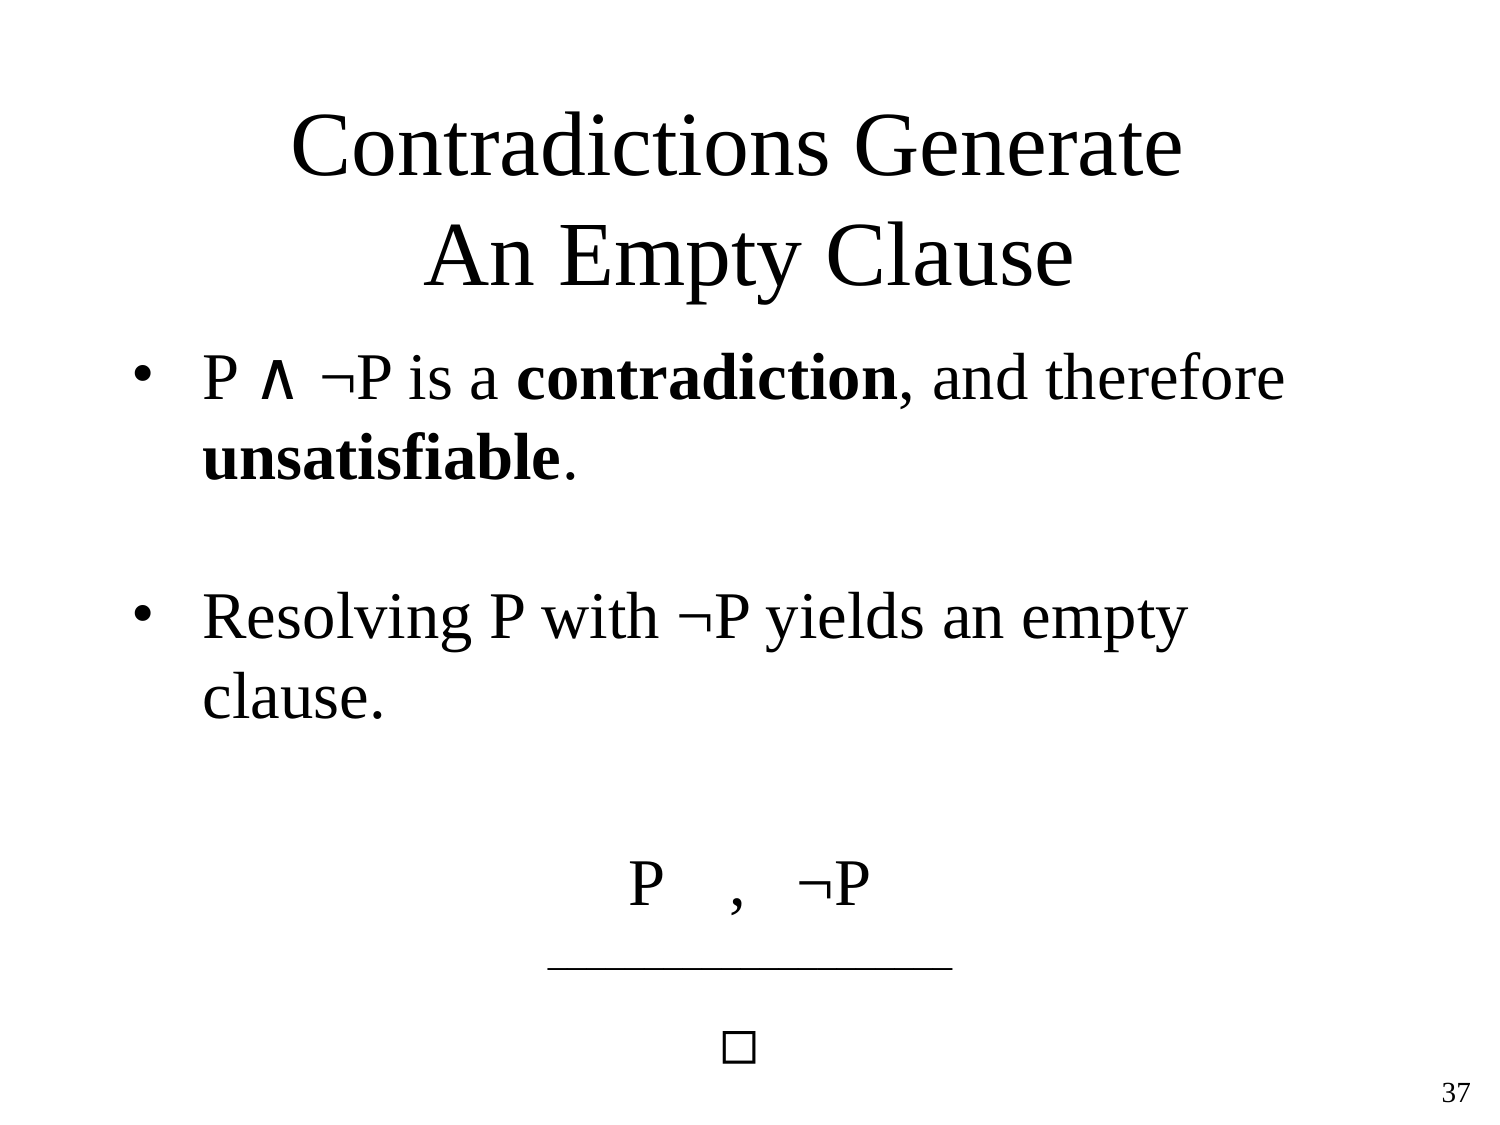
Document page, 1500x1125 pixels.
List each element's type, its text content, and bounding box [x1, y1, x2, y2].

slide_number ‹#› [1173, 1065, 1487, 1114]
list P ∧ ¬P is a contradiction, and therefore unsatisfiable. Resolving P with ¬P yields an empty clause. P , ¬P _____________________ ⃞ [112, 324, 1388, 1099]
title Contradictions Generate An Empty Clause [112, 99, 1388, 288]
